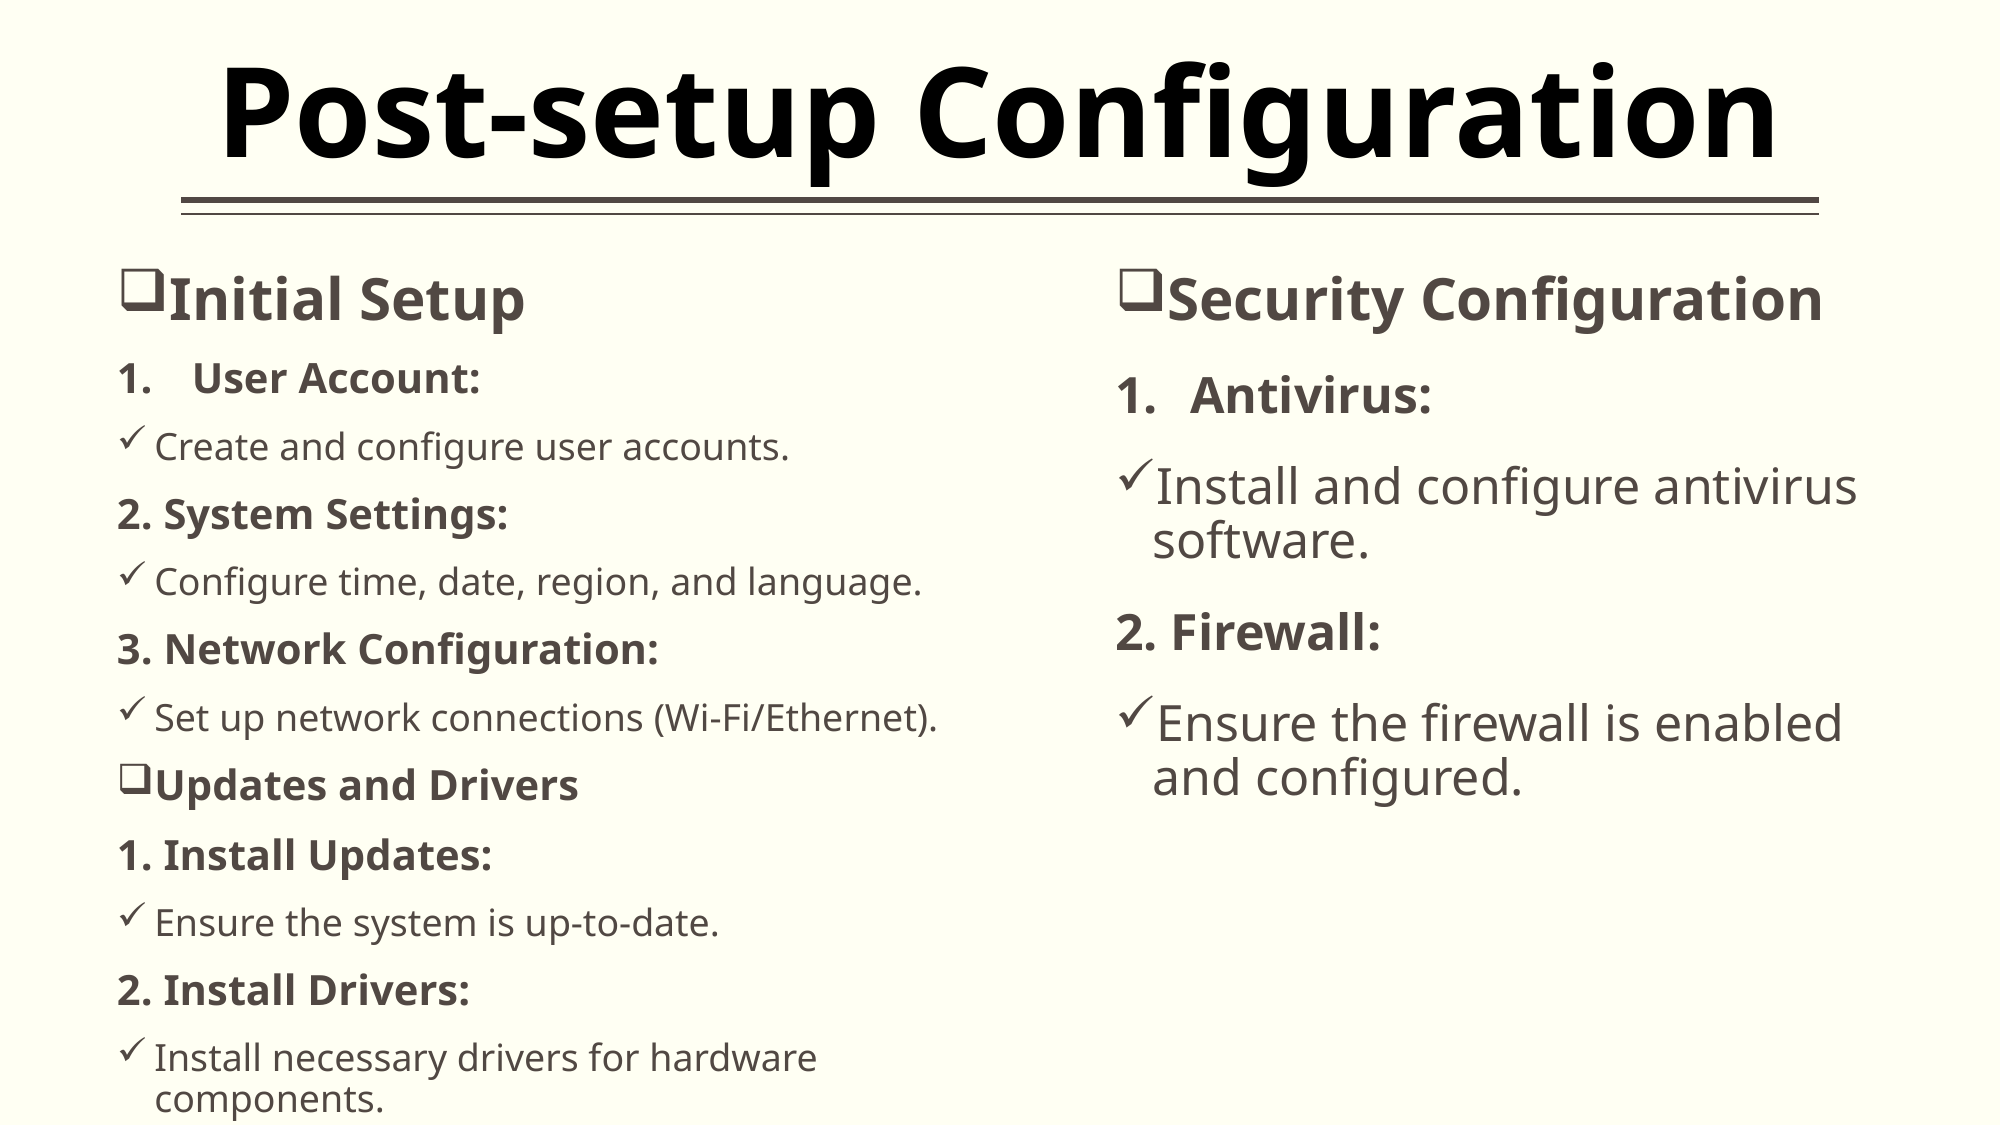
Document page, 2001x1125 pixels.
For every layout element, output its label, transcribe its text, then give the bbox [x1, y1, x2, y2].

text_box Security Configuration Antivirus: Install and configure antivirus software. 2. Firewall: Ensure the firewall is enabled and configured. [1115, 262, 1934, 1034]
list Initial Setup User Account: Create and configure user accounts. 2. System Settings: Configure time, date, region, and language. 3. Network Configuration: Set up network connections (Wi-Fi/Ethernet). Updates and Drivers 1. Install Updates: Ensure the system is up-to-date. 2. Install Drivers: Install necessary drivers for hardware components. [116, 262, 1000, 1113]
title Post-setup Configuration [181, 12, 1819, 193]
